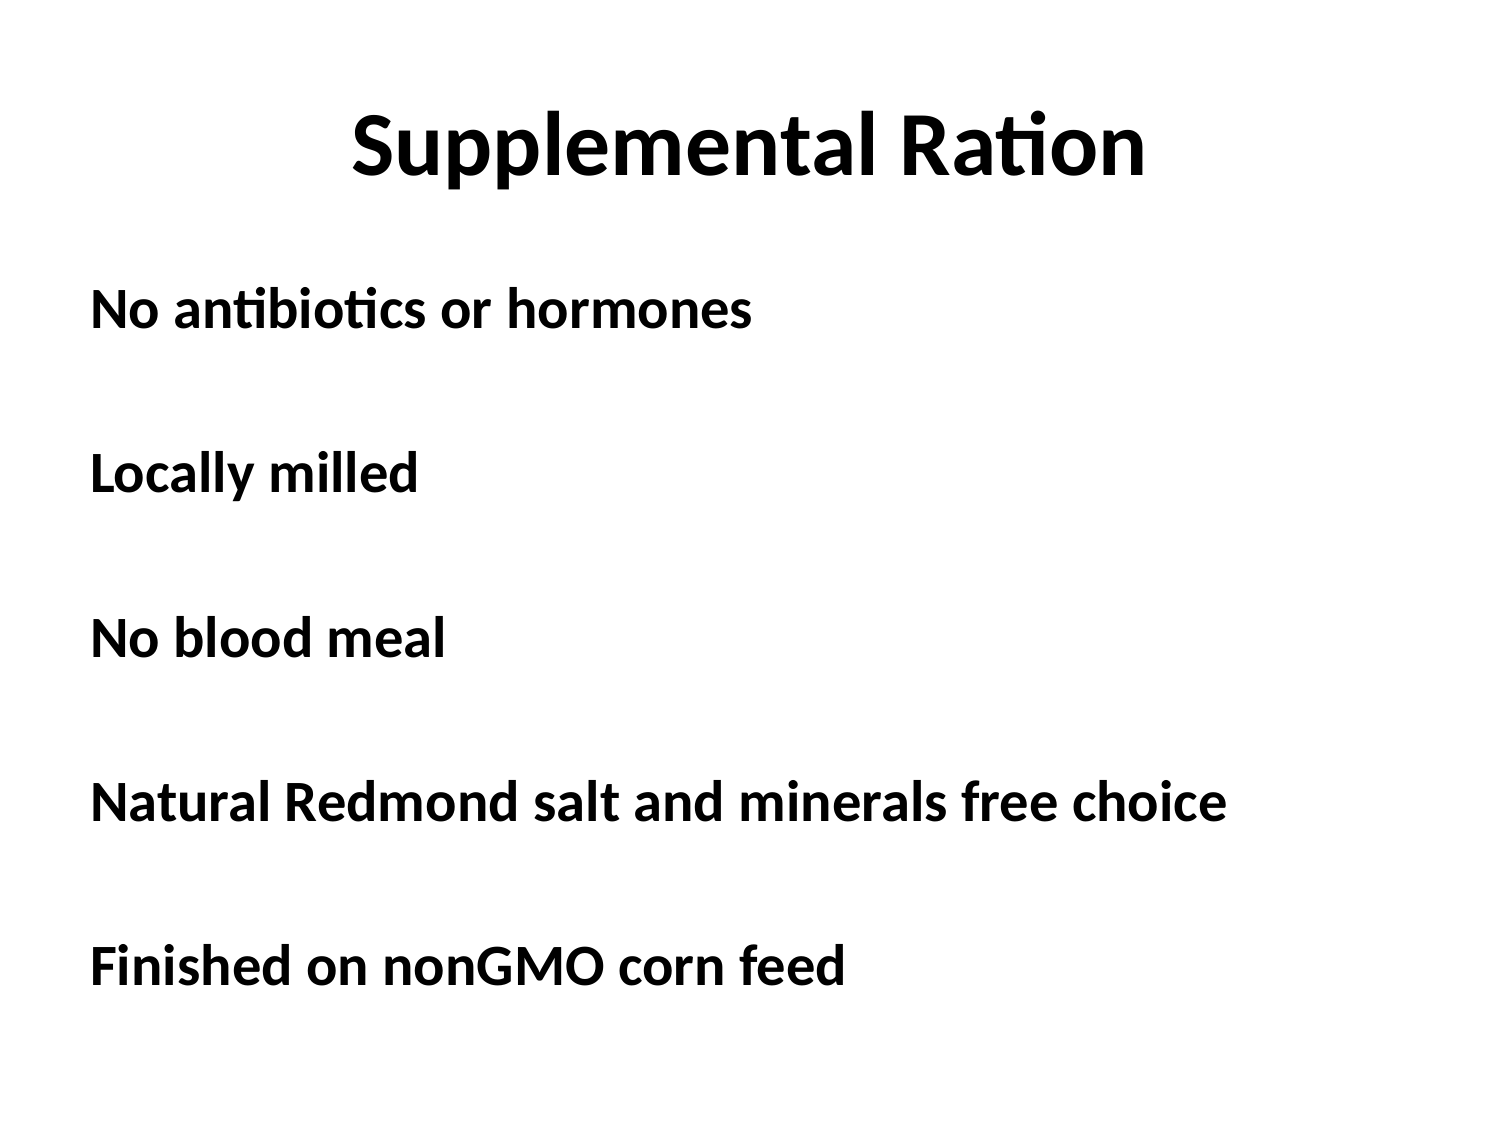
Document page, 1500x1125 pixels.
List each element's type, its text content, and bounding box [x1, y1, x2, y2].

title Supplemental Ration [75, 45, 1425, 233]
list No antibiotics or hormones Locally milled No blood meal Natural Redmond salt and minerals free choice Finished on nonGMO corn feed [75, 262, 1425, 1005]
